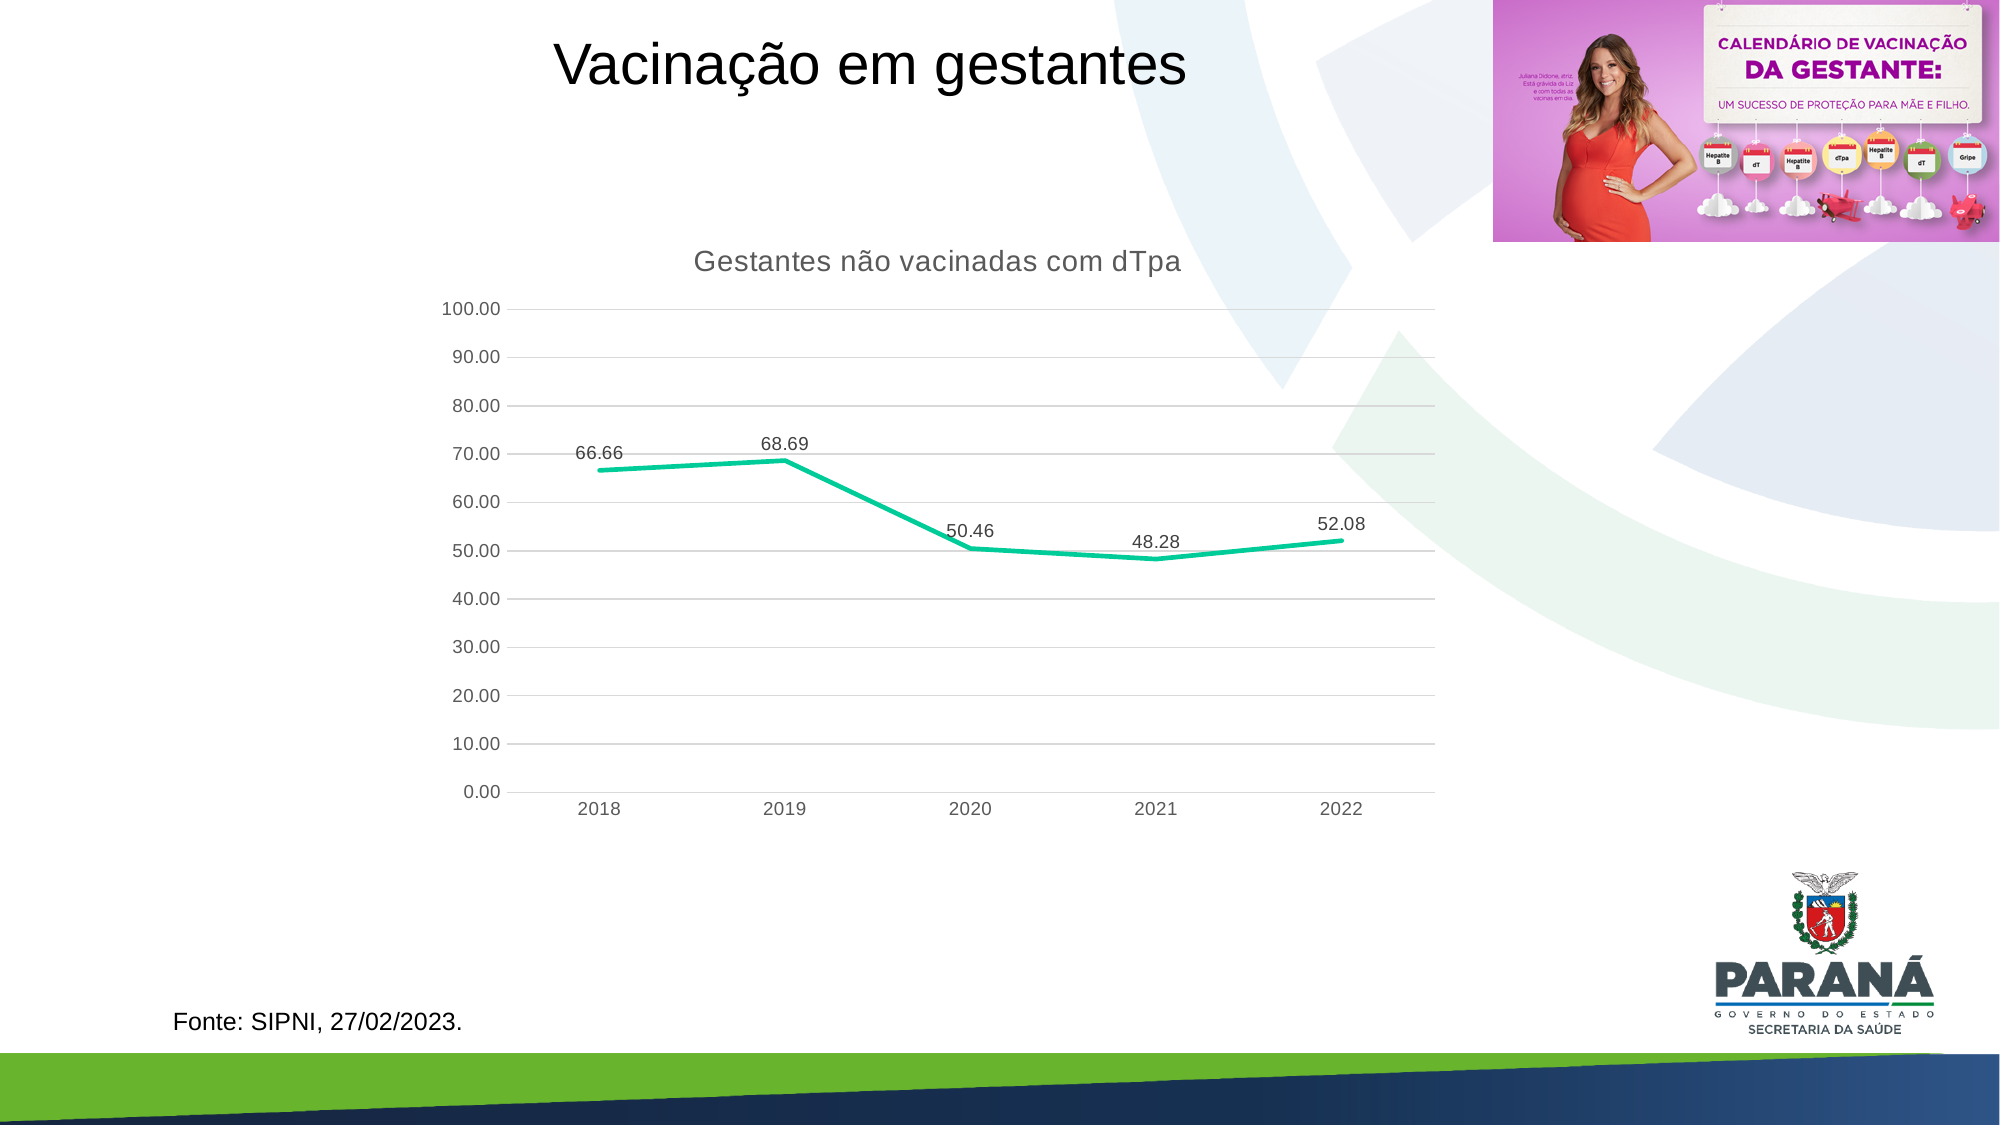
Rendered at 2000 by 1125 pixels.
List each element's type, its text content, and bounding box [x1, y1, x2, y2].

picture [0, 0, 2000, 1125]
title Vacinação em gestantes [0, 34, 1488, 113]
chart [420, 215, 1456, 833]
list Fonte: SIPNI, 27/02/2023. [172, 986, 799, 1036]
